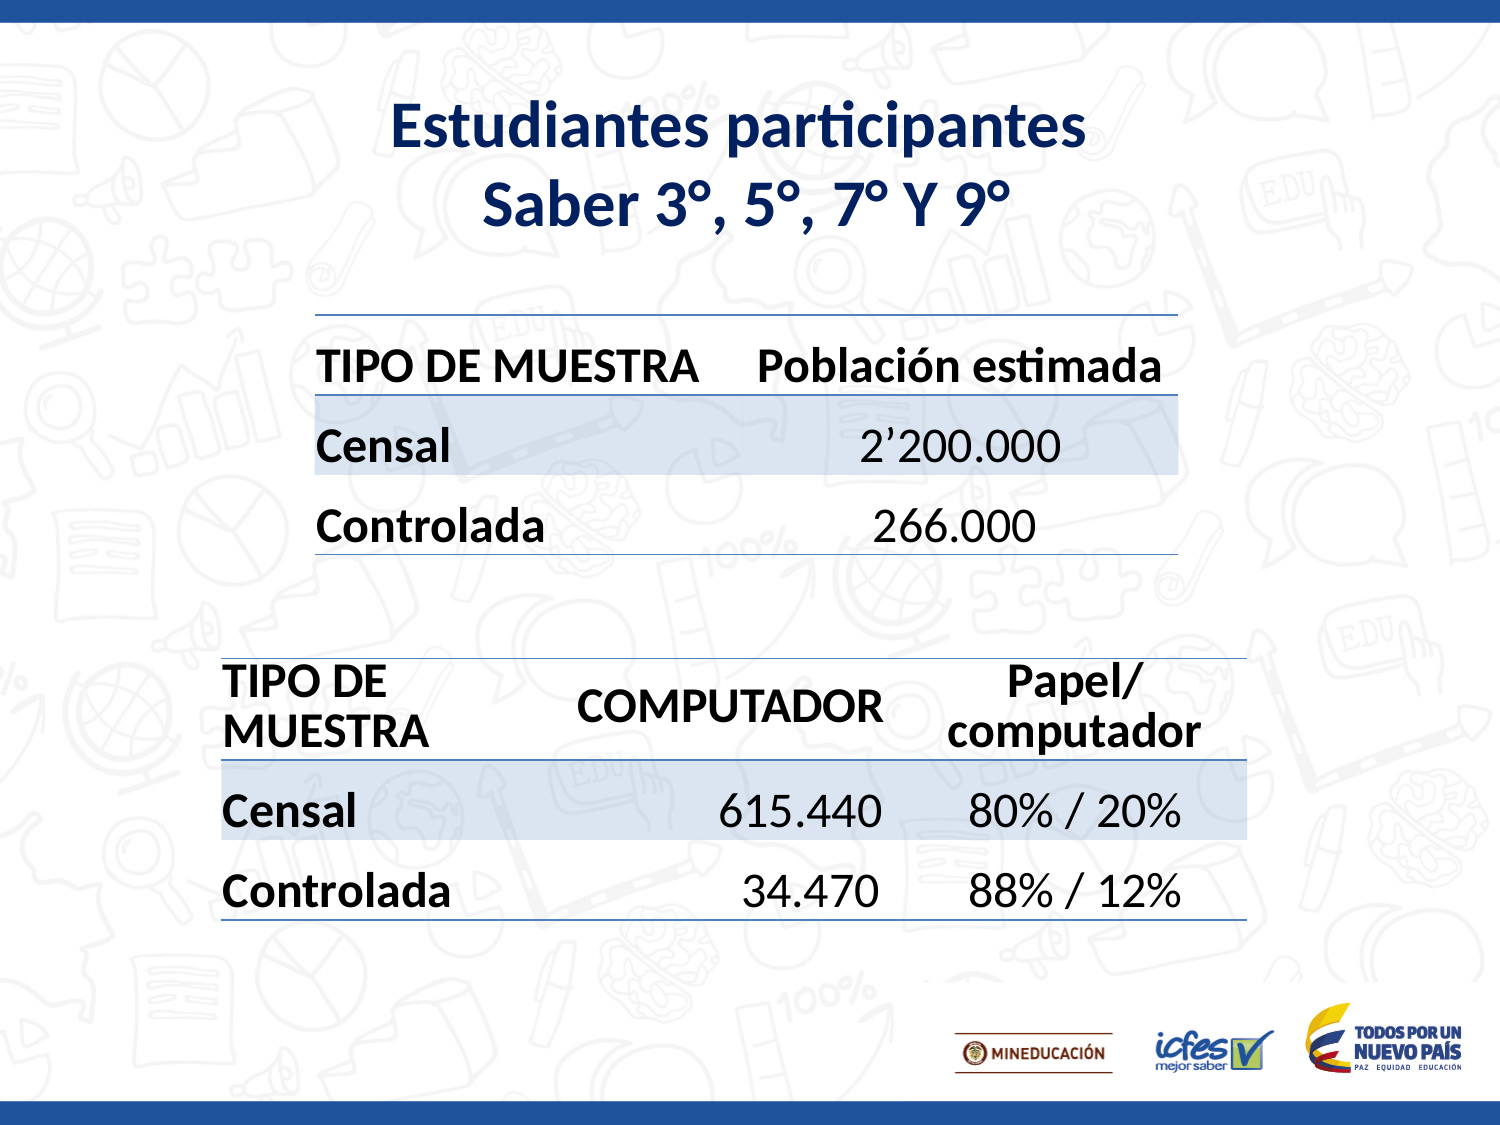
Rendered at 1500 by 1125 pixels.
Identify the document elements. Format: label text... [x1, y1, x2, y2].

table_header Papel/computador [903, 659, 1247, 759]
table_header TIPO DE MUESTRA [315, 316, 743, 394]
table_header TIPO DE MUESTRA [221, 659, 559, 759]
text_box Estudiantes participantes Saber 3°, 5°, 7° Y 9° [152, 72, 1341, 248]
table_cell Censal [221, 761, 559, 840]
table_cell 2’200.000 [743, 396, 1178, 475]
table_cell 80% / 20% [903, 761, 1247, 840]
table_cell 266.000 [743, 475, 1178, 554]
table_header Población estimada [743, 316, 1178, 394]
table_cell 88% / 12% [903, 840, 1247, 919]
table_cell Controlada [315, 475, 743, 554]
table_cell 615.440 [559, 761, 903, 840]
table_cell 34.470 [559, 840, 903, 919]
table_cell Censal [315, 396, 743, 475]
picture [0, 0, 1500, 1125]
table_cell Controlada [221, 840, 559, 919]
table_header COMPUTADOR [559, 659, 903, 759]
